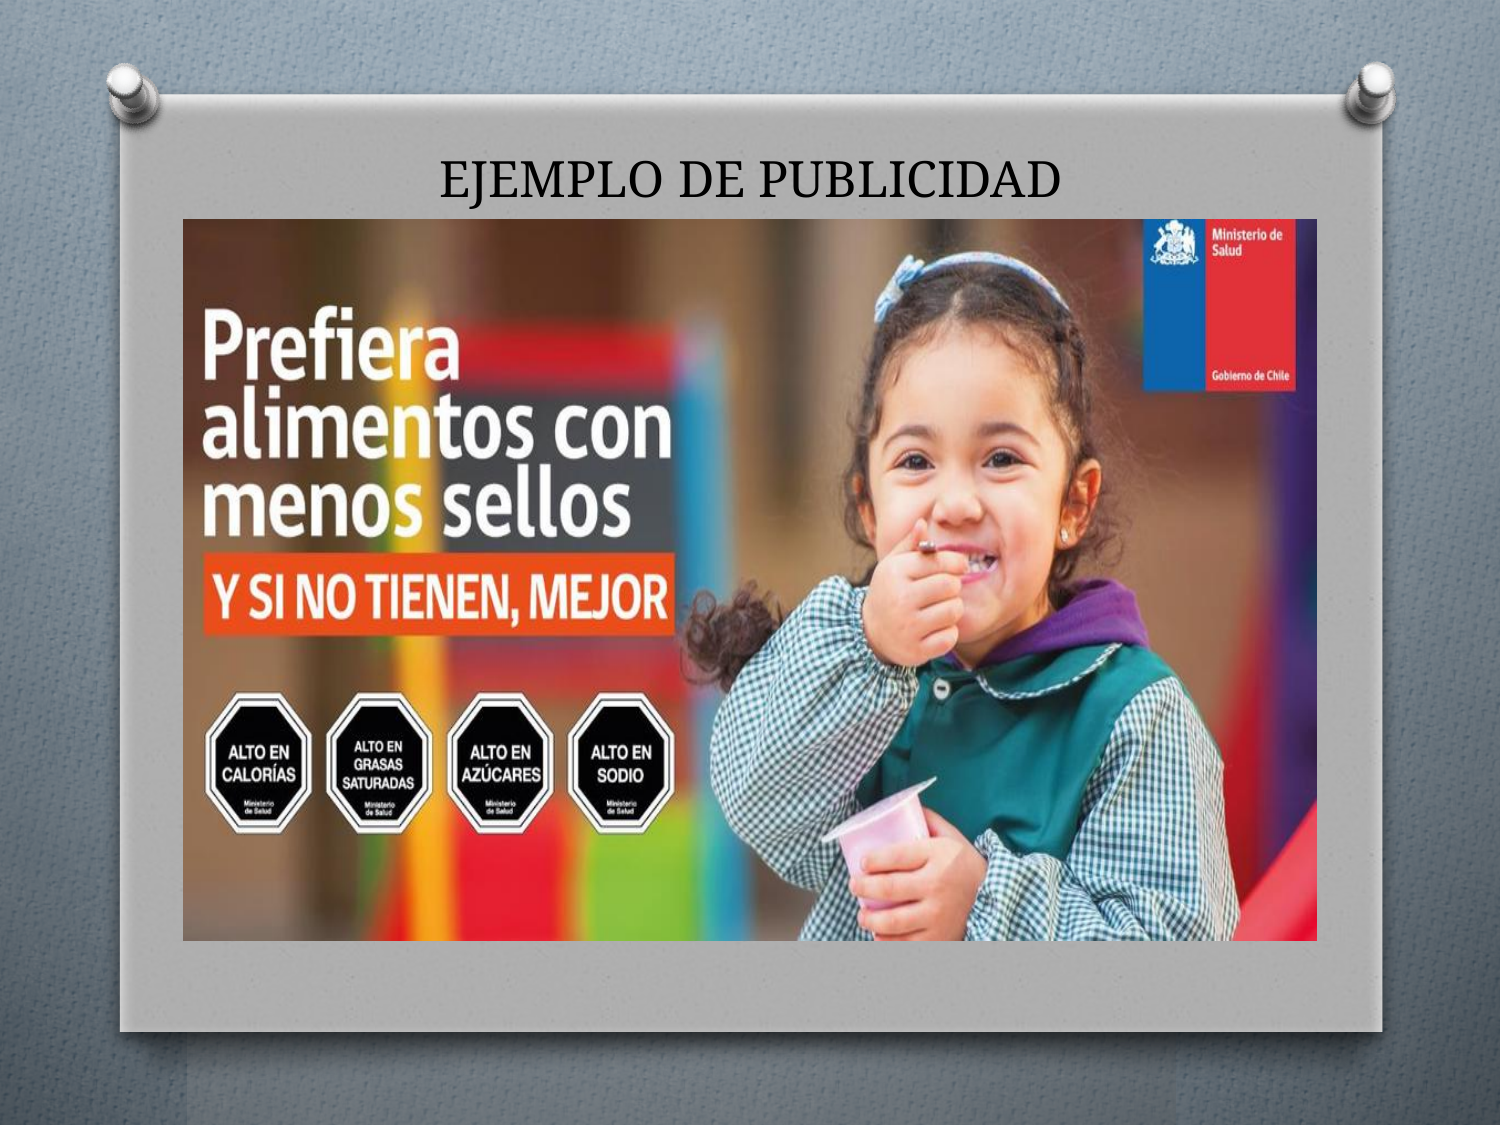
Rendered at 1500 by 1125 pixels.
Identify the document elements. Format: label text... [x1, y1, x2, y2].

picture [182, 219, 1318, 941]
title EJEMPLO DE PUBLICIDAD [179, 134, 1323, 220]
picture [75, 29, 198, 153]
picture [1317, 35, 1439, 156]
